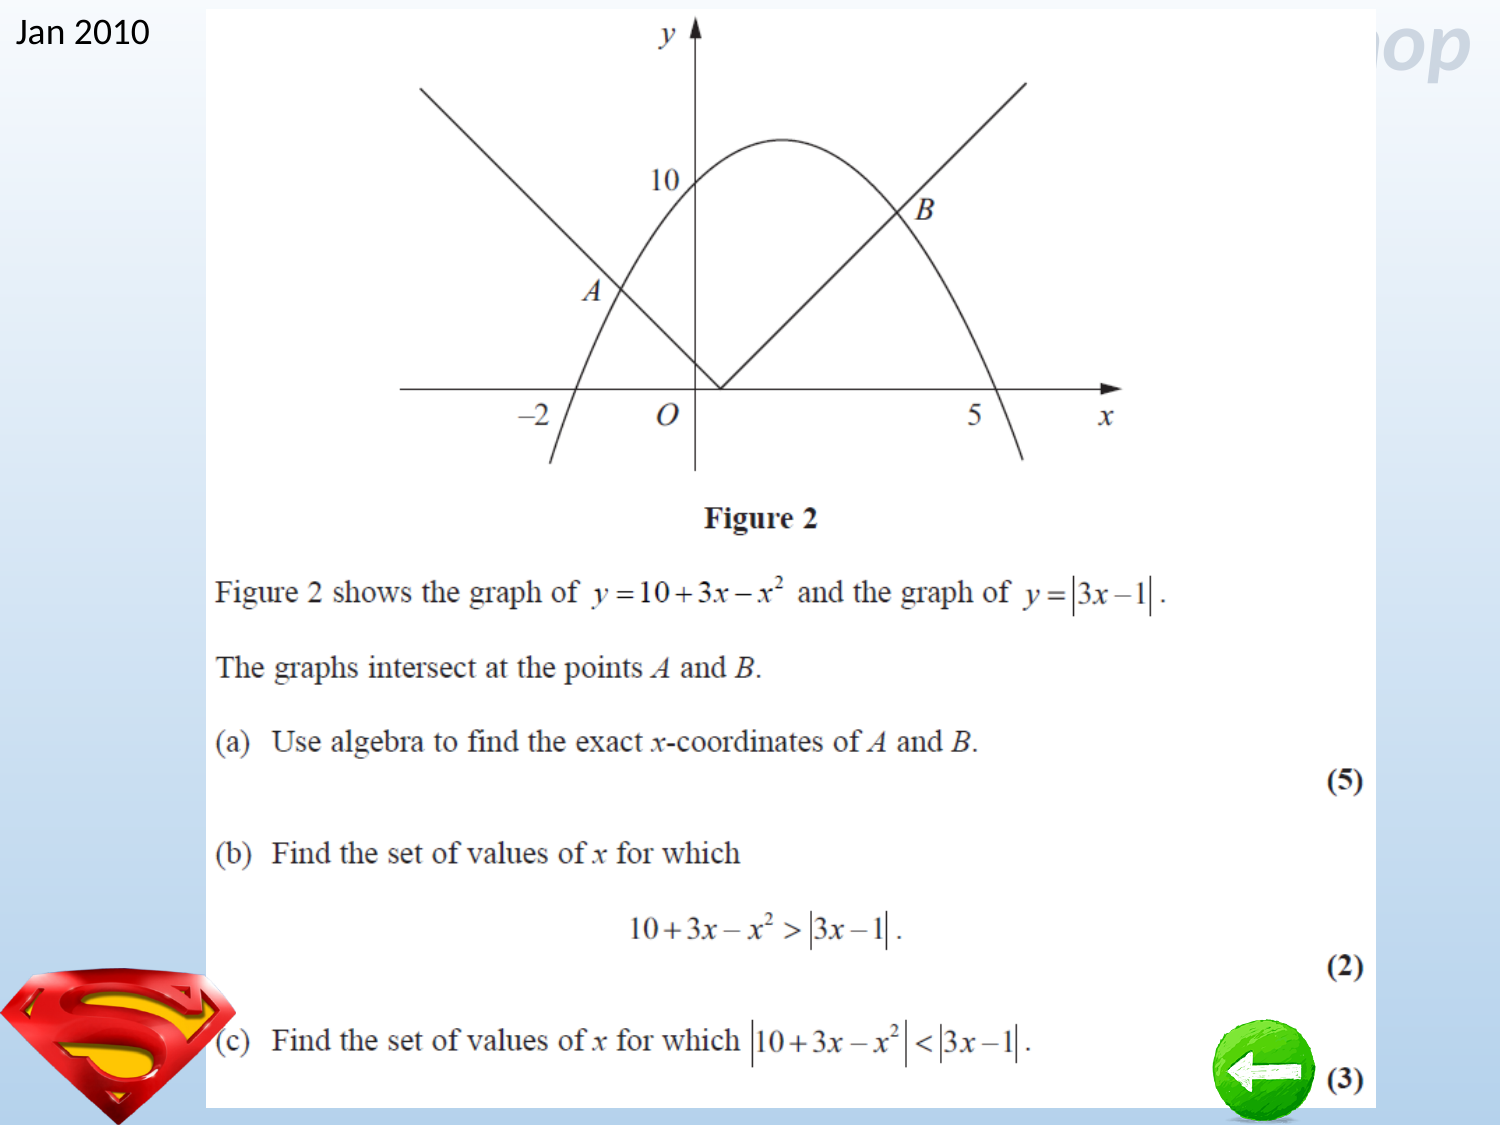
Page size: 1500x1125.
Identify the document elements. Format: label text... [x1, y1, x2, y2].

picture [0, 9, 1376, 1125]
text_box Jan 2010 [1, 0, 165, 60]
